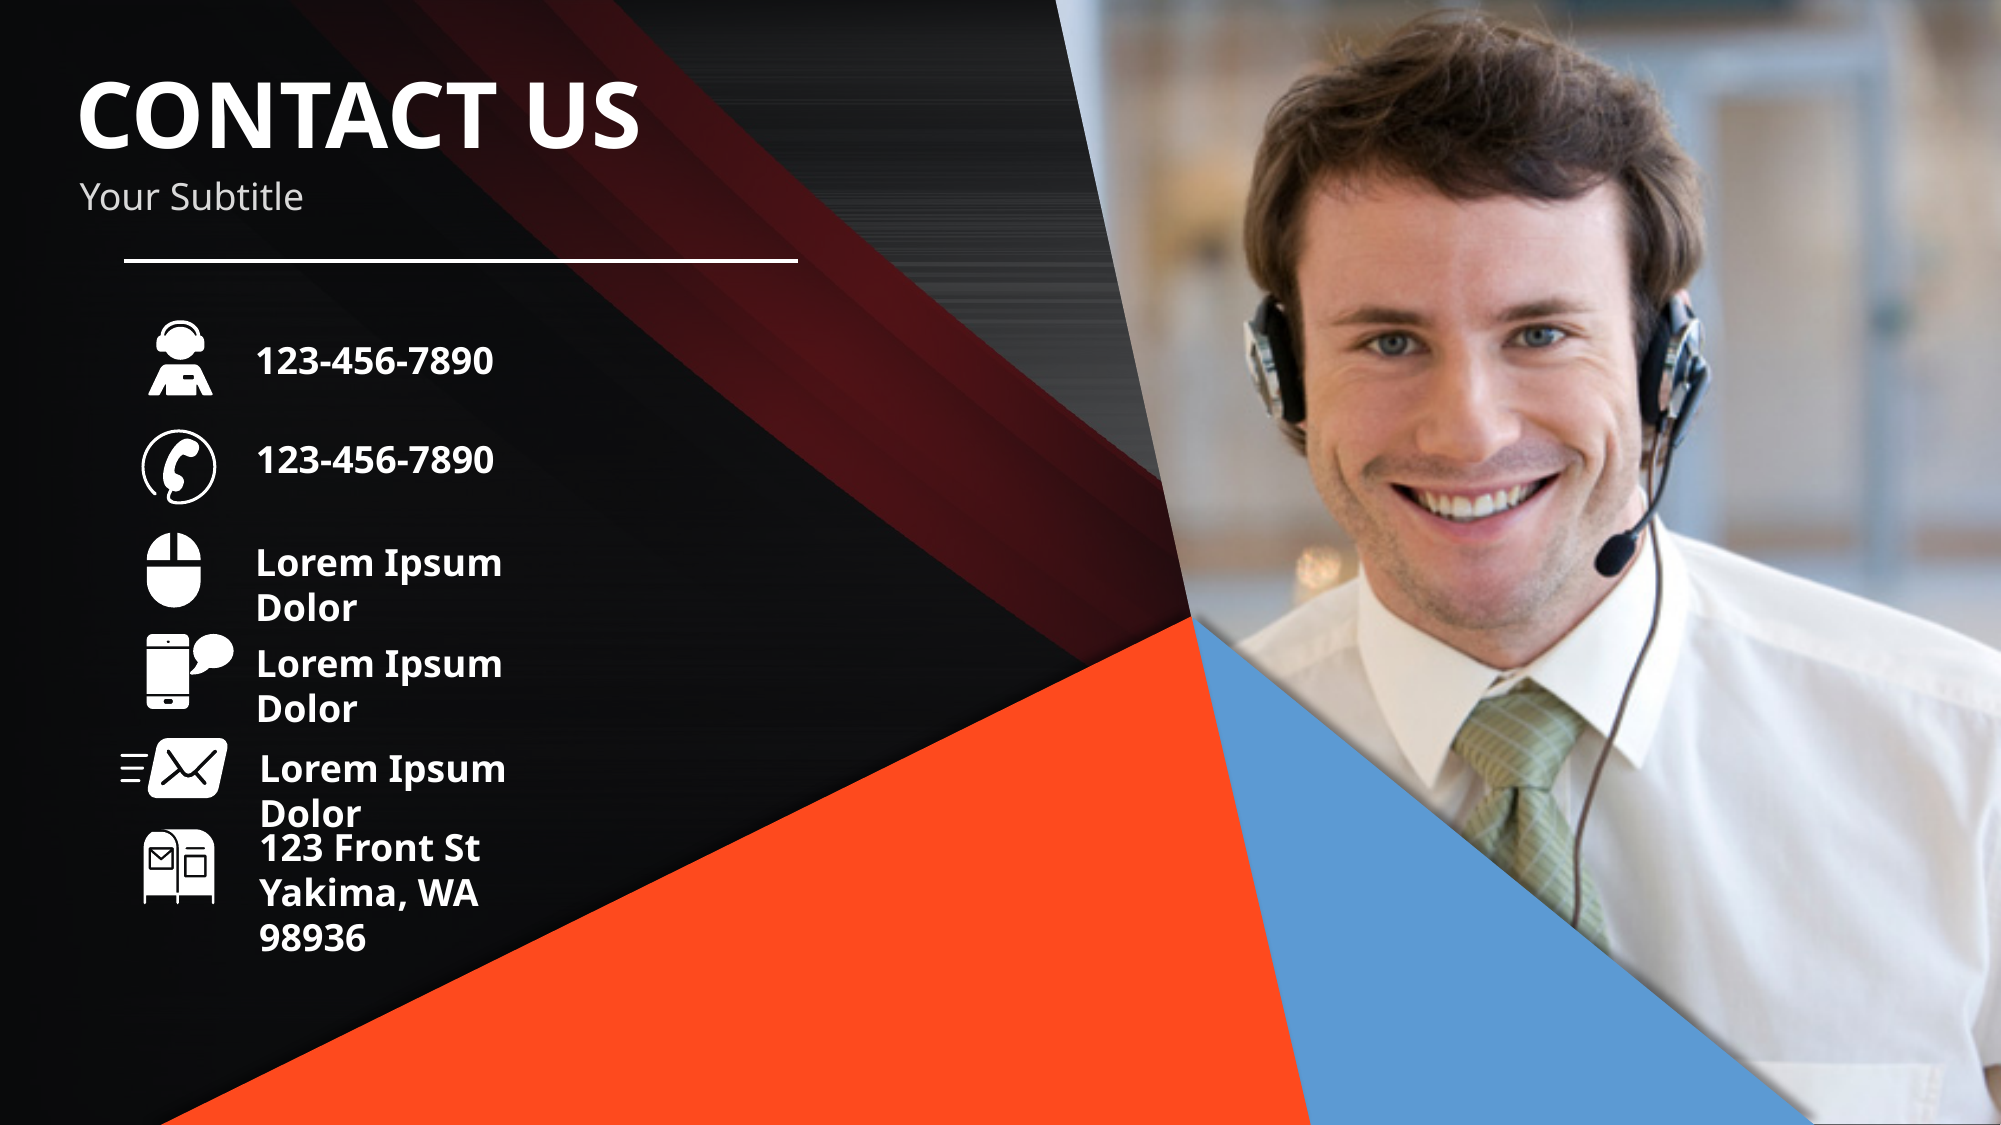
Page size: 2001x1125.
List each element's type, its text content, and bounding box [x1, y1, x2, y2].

text_box 123-456-7890 [241, 428, 541, 489]
text_box [1054, 0, 2000, 1125]
text_box [141, 429, 217, 505]
text_box [177, 532, 201, 561]
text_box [148, 320, 213, 396]
text_box 123 Front St Yakima, WA 98936 [244, 816, 590, 967]
text_box Lorem Ipsum Dolor [244, 737, 590, 816]
text_box Lorem Ipsum Dolor [240, 531, 586, 632]
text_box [120, 737, 228, 798]
text_box [158, 614, 1312, 1125]
text_box [146, 566, 201, 608]
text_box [143, 829, 215, 905]
text_box 123-456-7890 [240, 329, 541, 390]
text_box [1195, 617, 1817, 1125]
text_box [146, 633, 234, 709]
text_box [60, 49, 1020, 227]
text_box [146, 532, 171, 561]
text_box Lorem Ipsum Dolor [240, 632, 586, 738]
